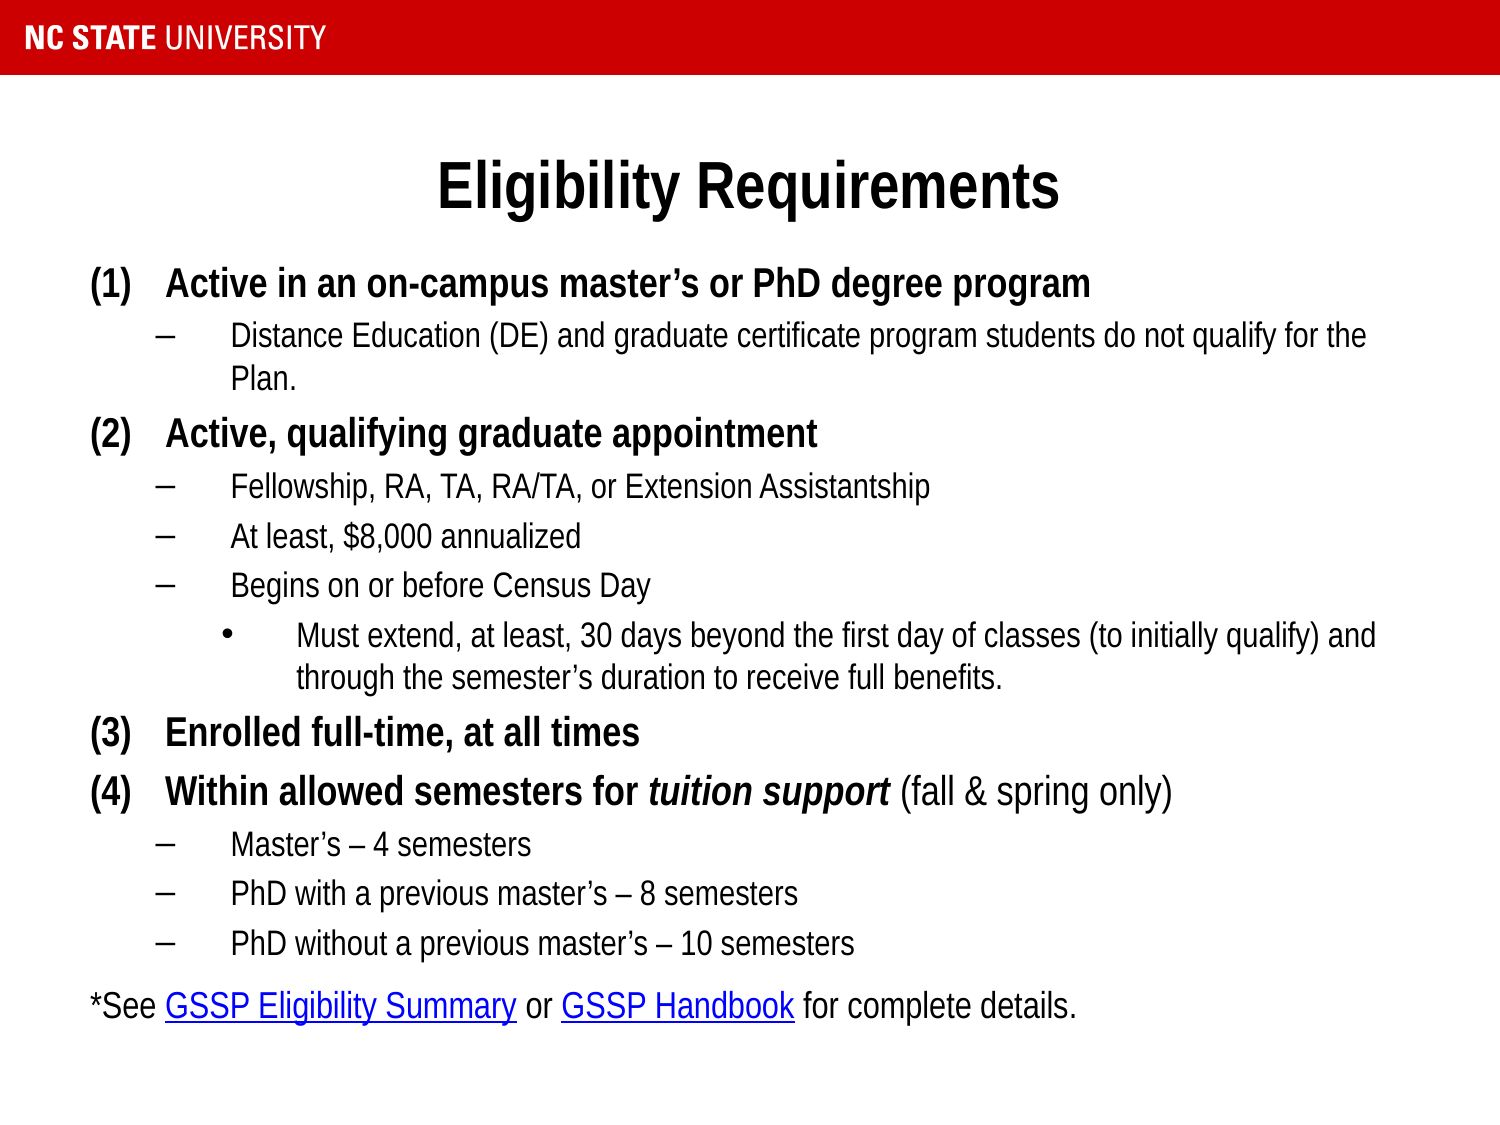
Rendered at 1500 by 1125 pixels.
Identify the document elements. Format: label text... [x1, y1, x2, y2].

picture [0, 0, 1500, 75]
title Eligibility Requirements [75, 94, 1425, 247]
list Active in an on-campus master’s or PhD degree program Distance Education (DE) and graduate certificate program students do not qualify for the Plan. Active, qualifying graduate appointment Fellowship, RA, TA, RA/TA, or Extension Assistantship At least, $8,000 annualized Begins on or before Census Day Must extend, at least, 30 days beyond the first day of classes (to initially qualify) and through the semester’s duration to receive full benefits. Enrolled full-time, at all times Within allowed semesters for tuition support (fall & spring only) Master’s – 4 semesters PhD with a previous master’s – 8 semesters PhD without a previous master’s – 10 semesters *See GSSP Eligibility Summary or GSSP Handbook for complete details. [75, 247, 1425, 1061]
